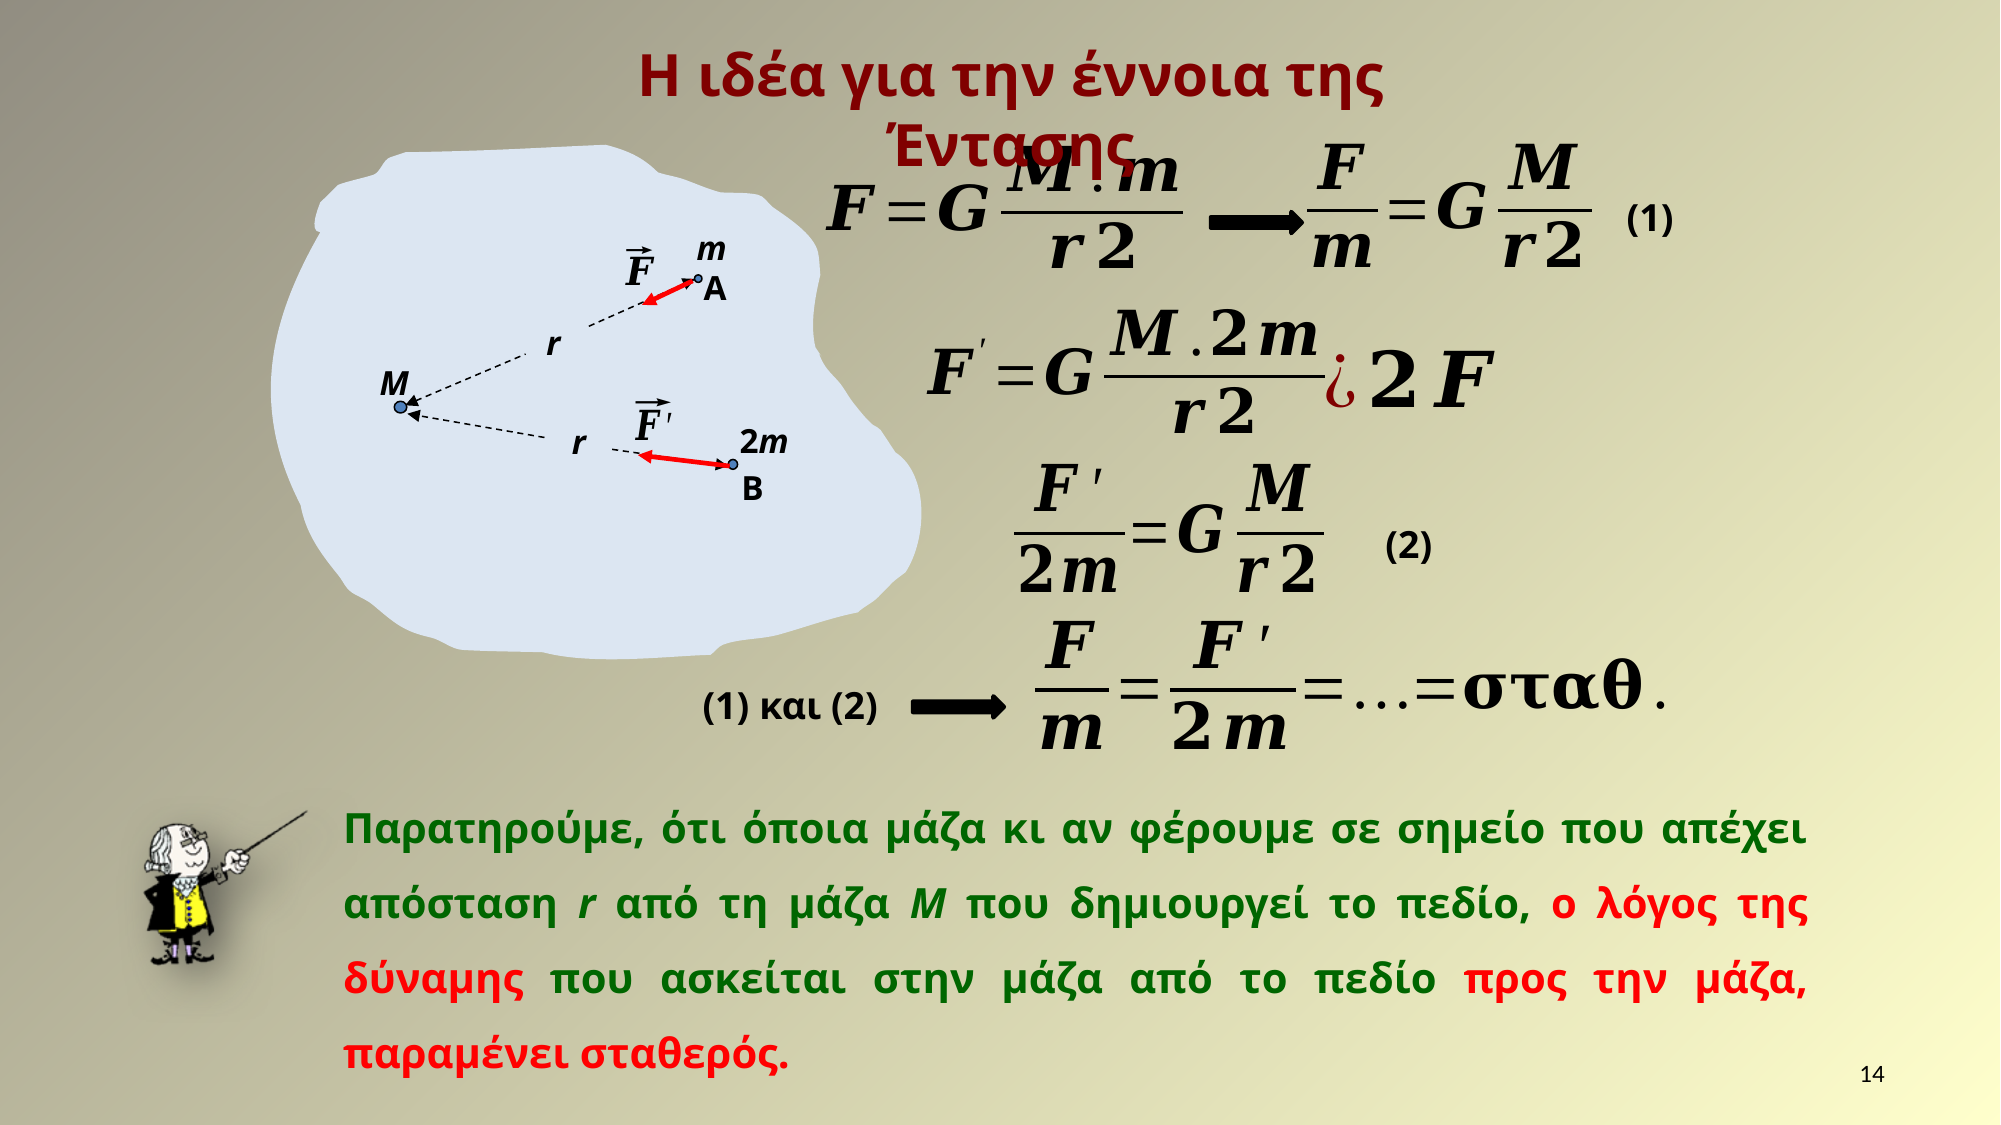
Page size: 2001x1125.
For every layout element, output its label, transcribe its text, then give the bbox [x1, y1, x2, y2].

text_box Η ιδέα για την έννοια της Έντασης [499, 30, 1523, 185]
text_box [631, 396, 730, 467]
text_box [1210, 134, 1595, 283]
text_box [270, 149, 922, 660]
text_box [687, 674, 1005, 736]
text_box Παρατηρούμε, ότι όποια μάζα κι αν φέρουμε σε σημείο που απέχει απόσταση r από τη μάζα Μ που δημιουργεί το πεδίο, ο λόγος της δύναμης που ασκείται στην μάζα από το πεδίο προς την μάζα, παραμένει σταθερός. [328, 769, 1823, 1085]
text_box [623, 244, 693, 306]
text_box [343, 354, 445, 414]
slide_number 14 [1433, 1042, 1900, 1103]
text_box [404, 278, 696, 406]
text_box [407, 413, 627, 470]
picture [132, 805, 311, 977]
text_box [733, 412, 807, 470]
text_box (2) [1370, 513, 1454, 573]
text_box (1) [1611, 186, 1695, 247]
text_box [681, 219, 755, 283]
text_box Α [700, 291, 749, 315]
text_box Β [726, 479, 787, 515]
